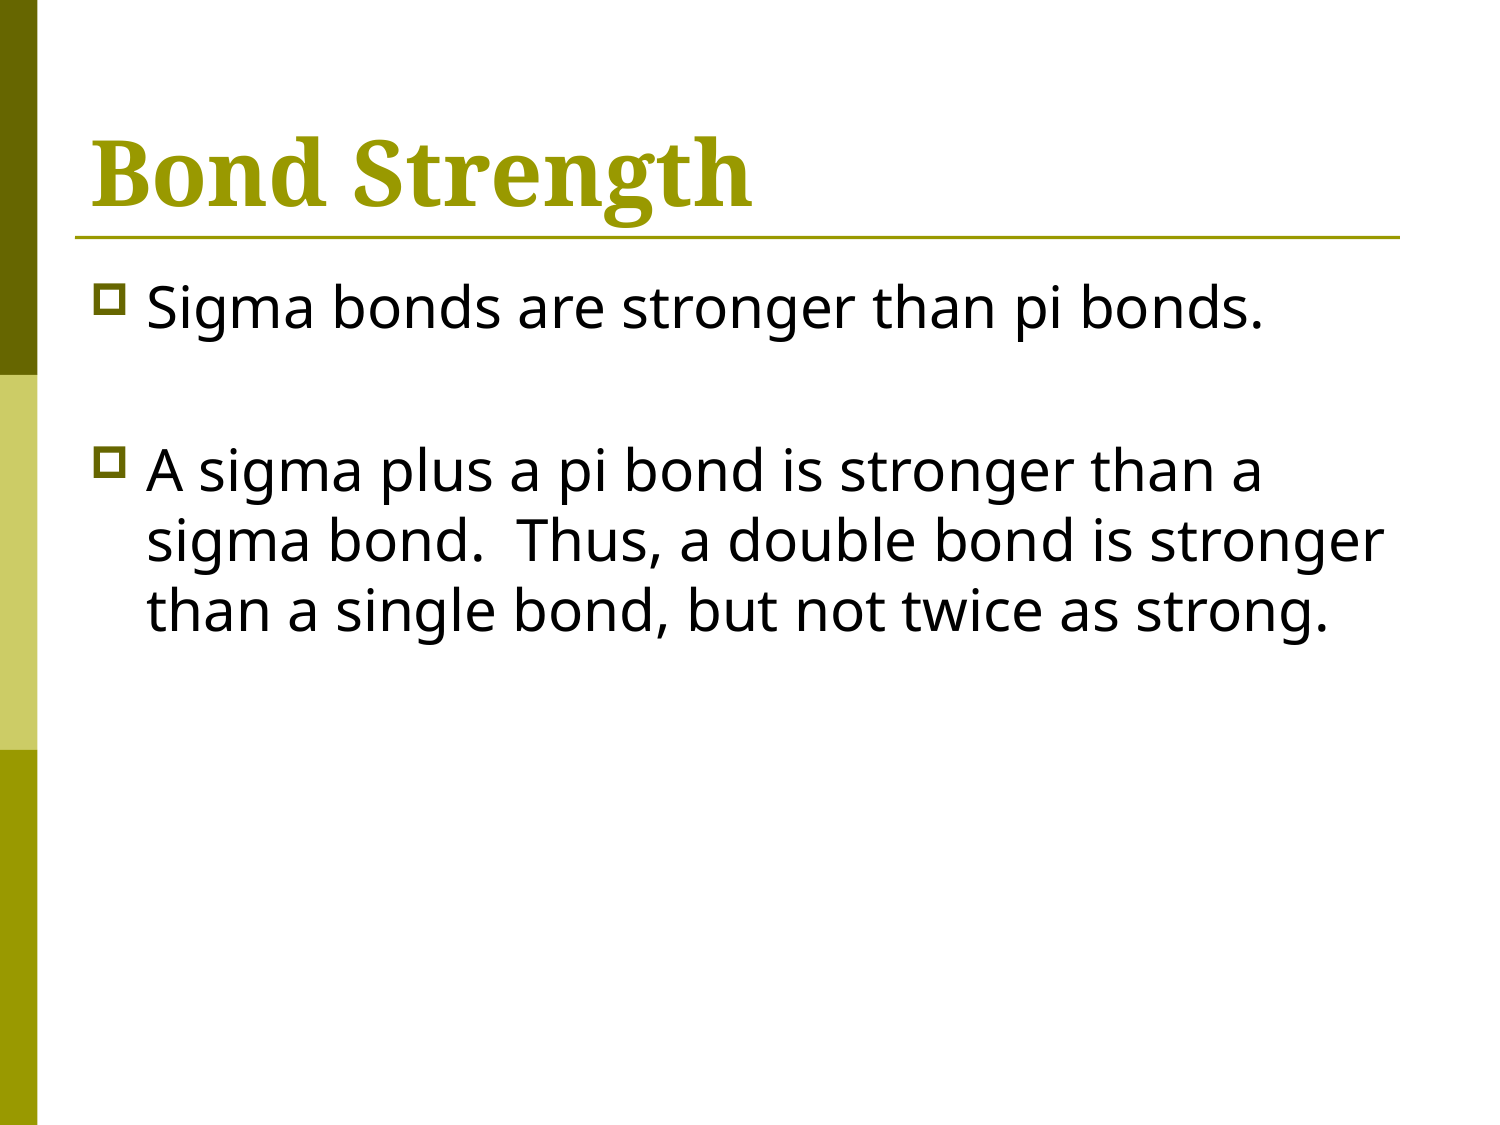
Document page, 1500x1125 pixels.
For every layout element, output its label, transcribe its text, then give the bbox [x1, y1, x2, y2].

list Sigma bonds are stronger than pi bonds. A sigma plus a pi bond is stronger than a sigma bond. Thus, a double bond is stronger than a single bond, but not twice as strong. [75, 262, 1425, 1006]
title Bond Strength [75, 45, 1425, 233]
